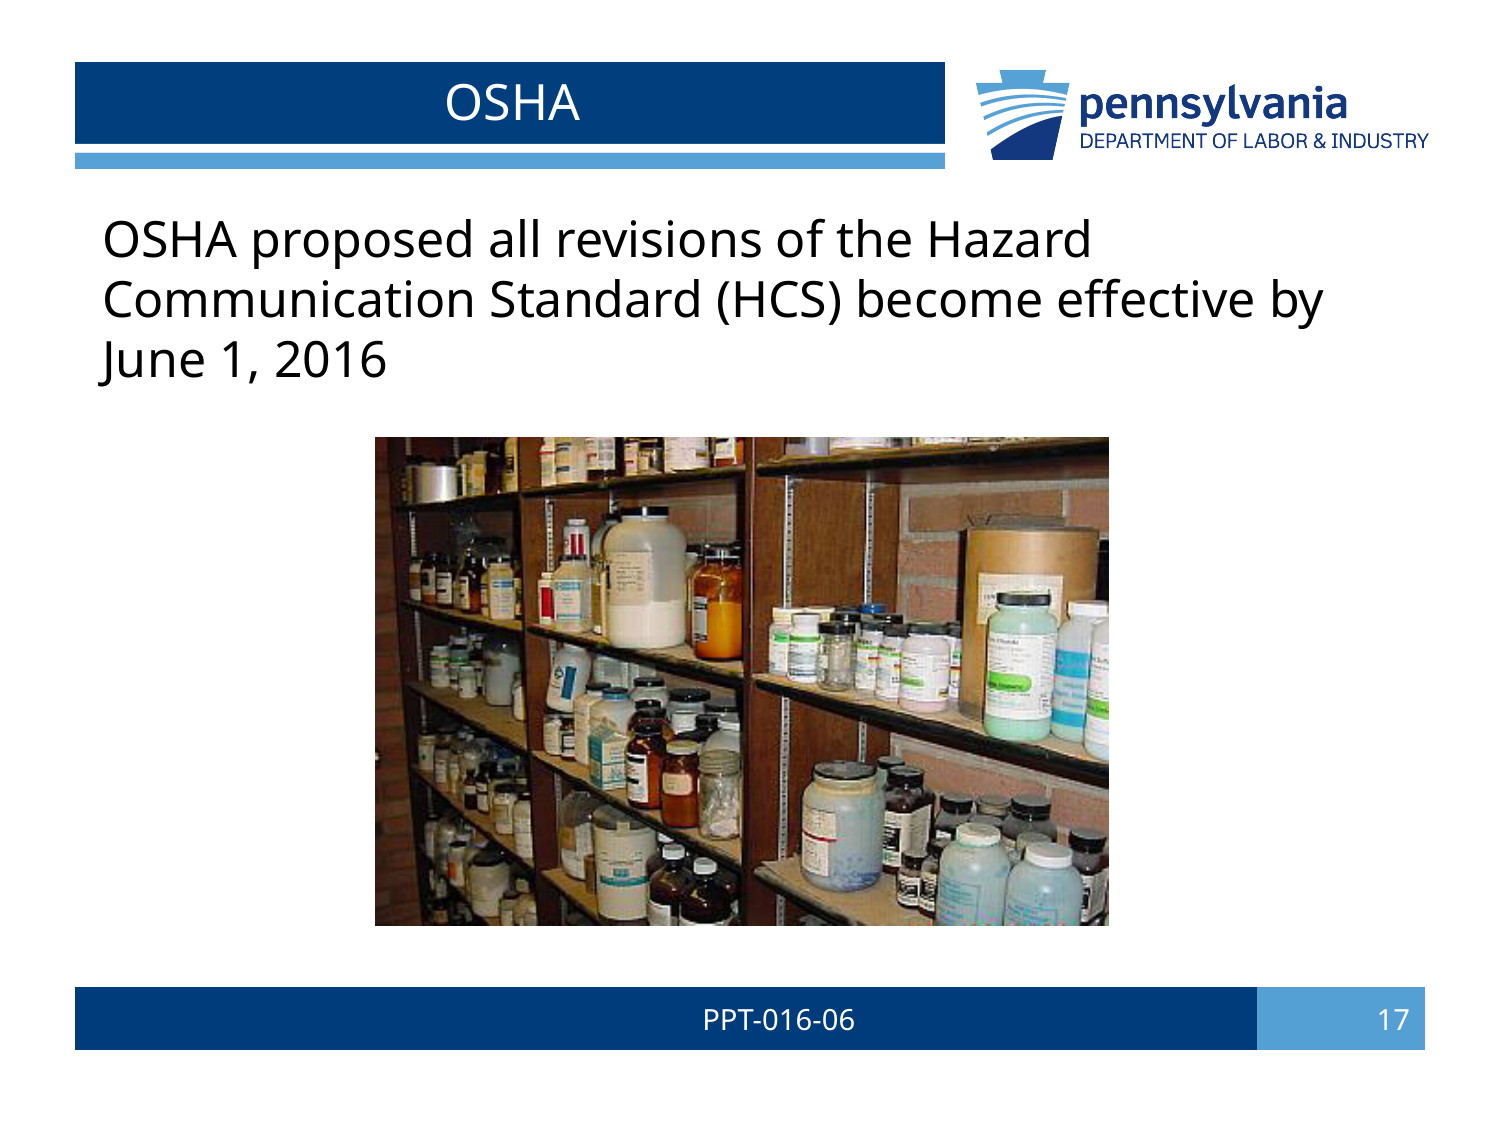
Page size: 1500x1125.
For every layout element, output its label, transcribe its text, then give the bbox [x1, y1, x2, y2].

text_box OSHA proposed all revisions of the Hazard Communication Standard (HCS) become effective by June 1, 2016 [87, 199, 1425, 395]
picture [374, 437, 1109, 926]
picture [74, 987, 1426, 1051]
picture [74, 62, 1430, 170]
